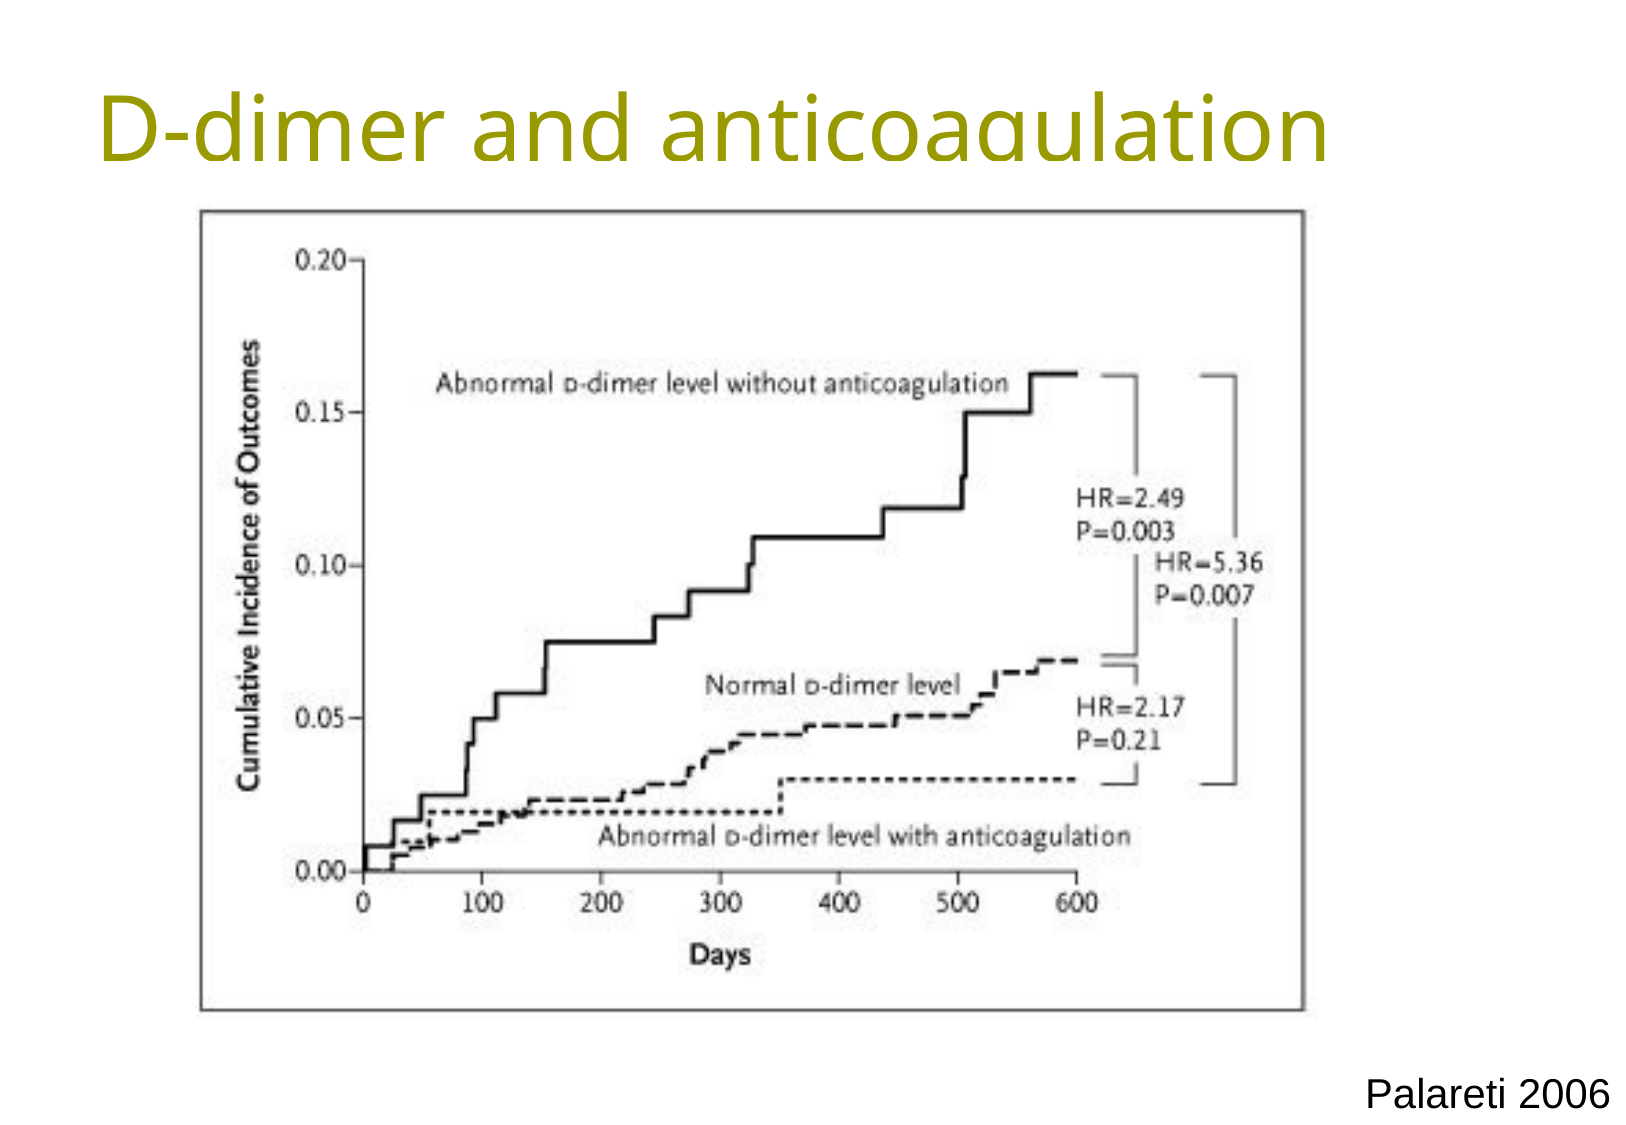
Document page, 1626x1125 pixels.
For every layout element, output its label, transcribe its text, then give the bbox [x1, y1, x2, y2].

picture [150, 161, 1365, 1062]
text_box Palareti 2006 [1350, 1059, 1625, 1125]
title D-dimer and anticoagulation [79, 0, 1543, 188]
